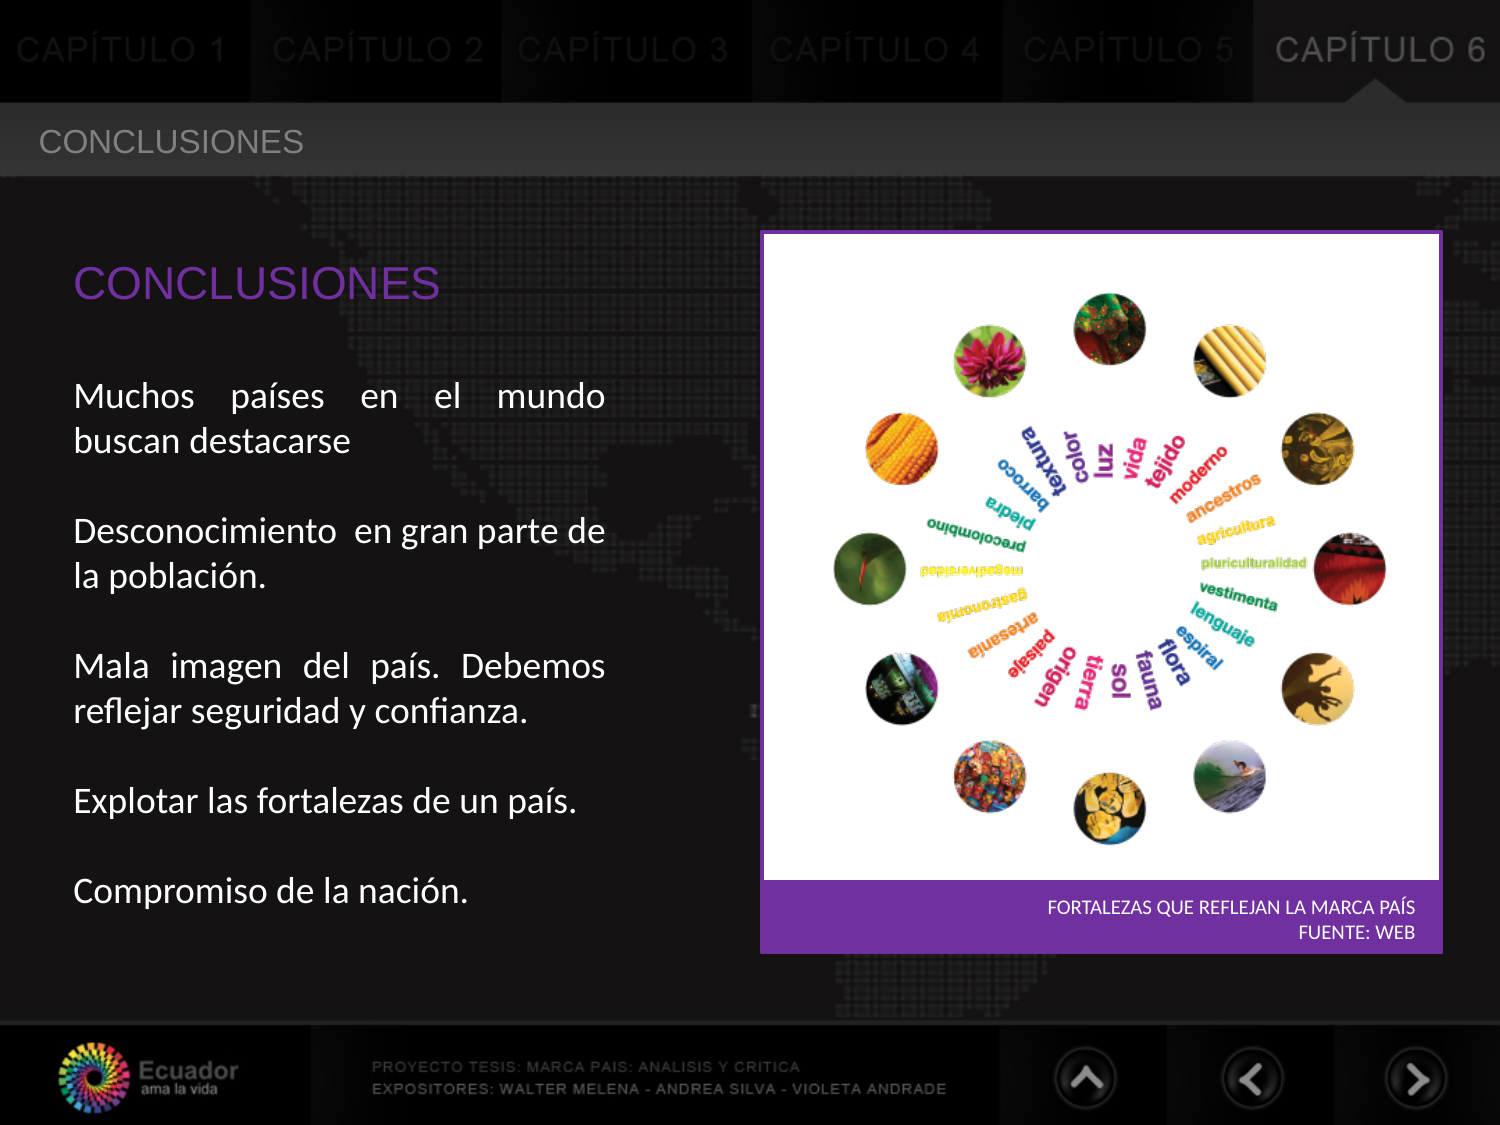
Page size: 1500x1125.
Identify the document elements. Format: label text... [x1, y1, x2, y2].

text_box [1029, 1029, 1139, 1125]
text_box [1357, 1029, 1467, 1125]
text_box CONCLUSIONES [23, 105, 1184, 171]
picture [0, 0, 1500, 1125]
text_box [1205, 1029, 1314, 1125]
